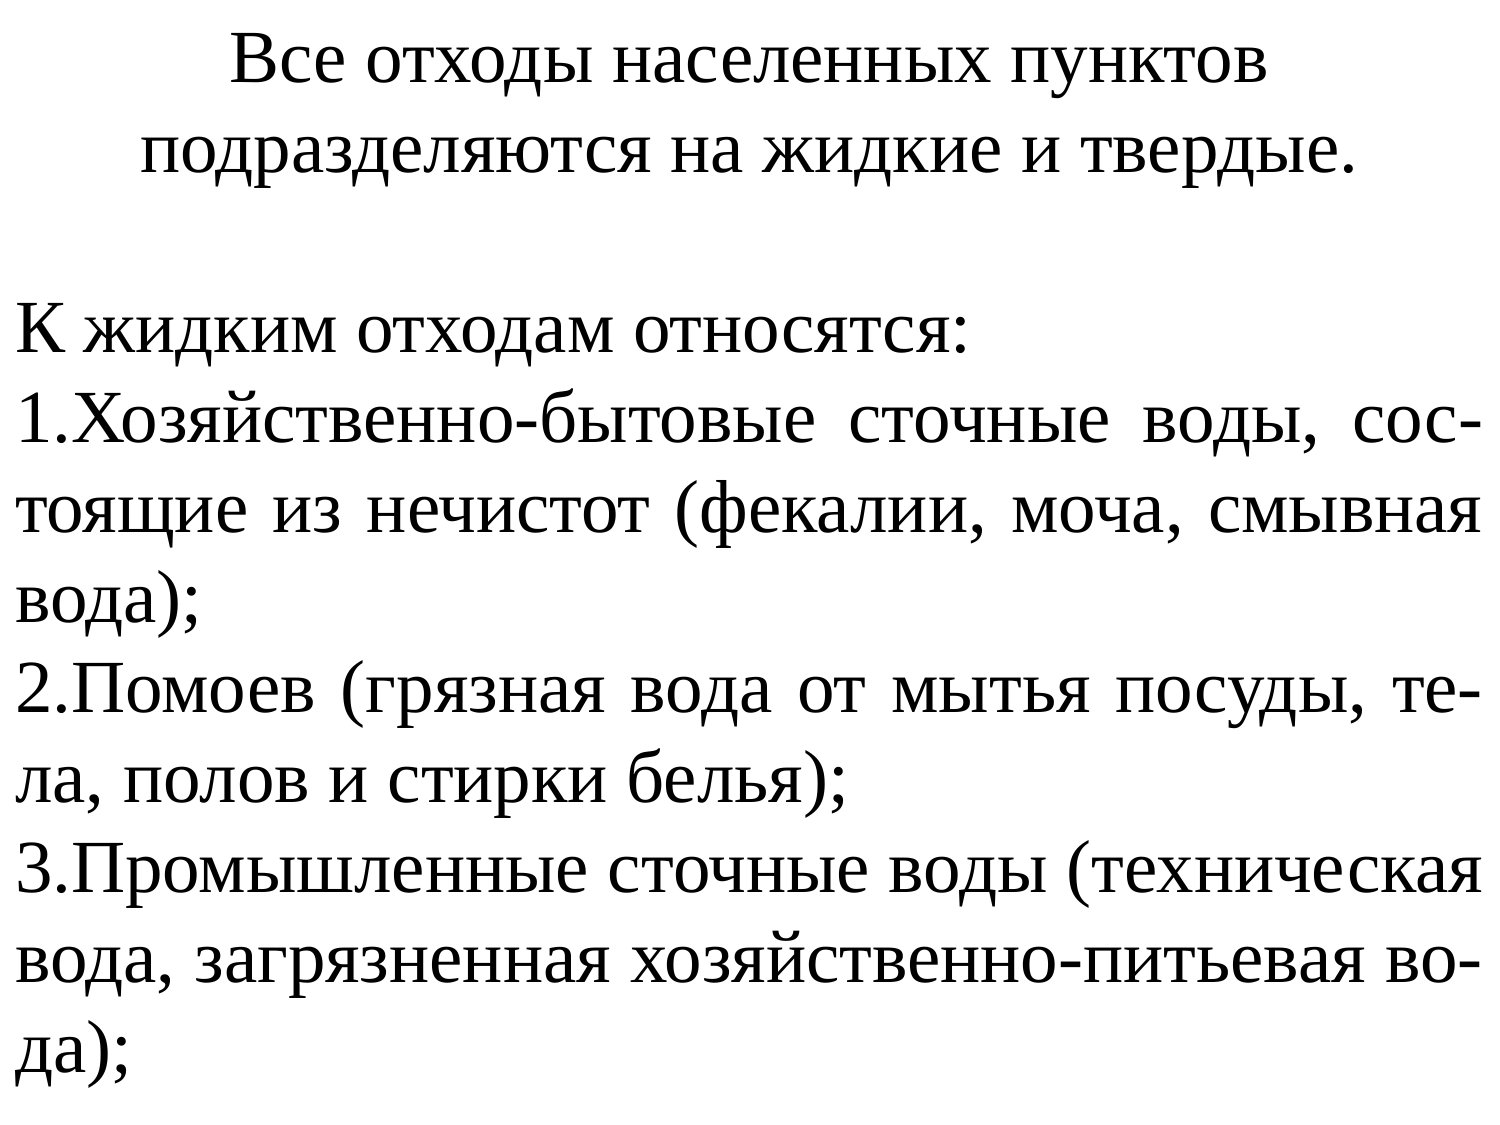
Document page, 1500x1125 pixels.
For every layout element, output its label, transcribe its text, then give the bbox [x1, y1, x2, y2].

list Все отходы населенных пунктов подразделяются на жидкие и твердые. К жидким отходам относятся: 1.Хозяйственно-бытовые сточные воды, сос-тоящие из нечистот (фекалии, моча, смывная вода); 2.Помоев (грязная вода от мытья посуды, те-ла, полов и стирки белья); 3.Промышленные сточные воды (техническая вода, загрязненная хозяйственно-питьевая во-да); [0, 0, 1500, 1125]
